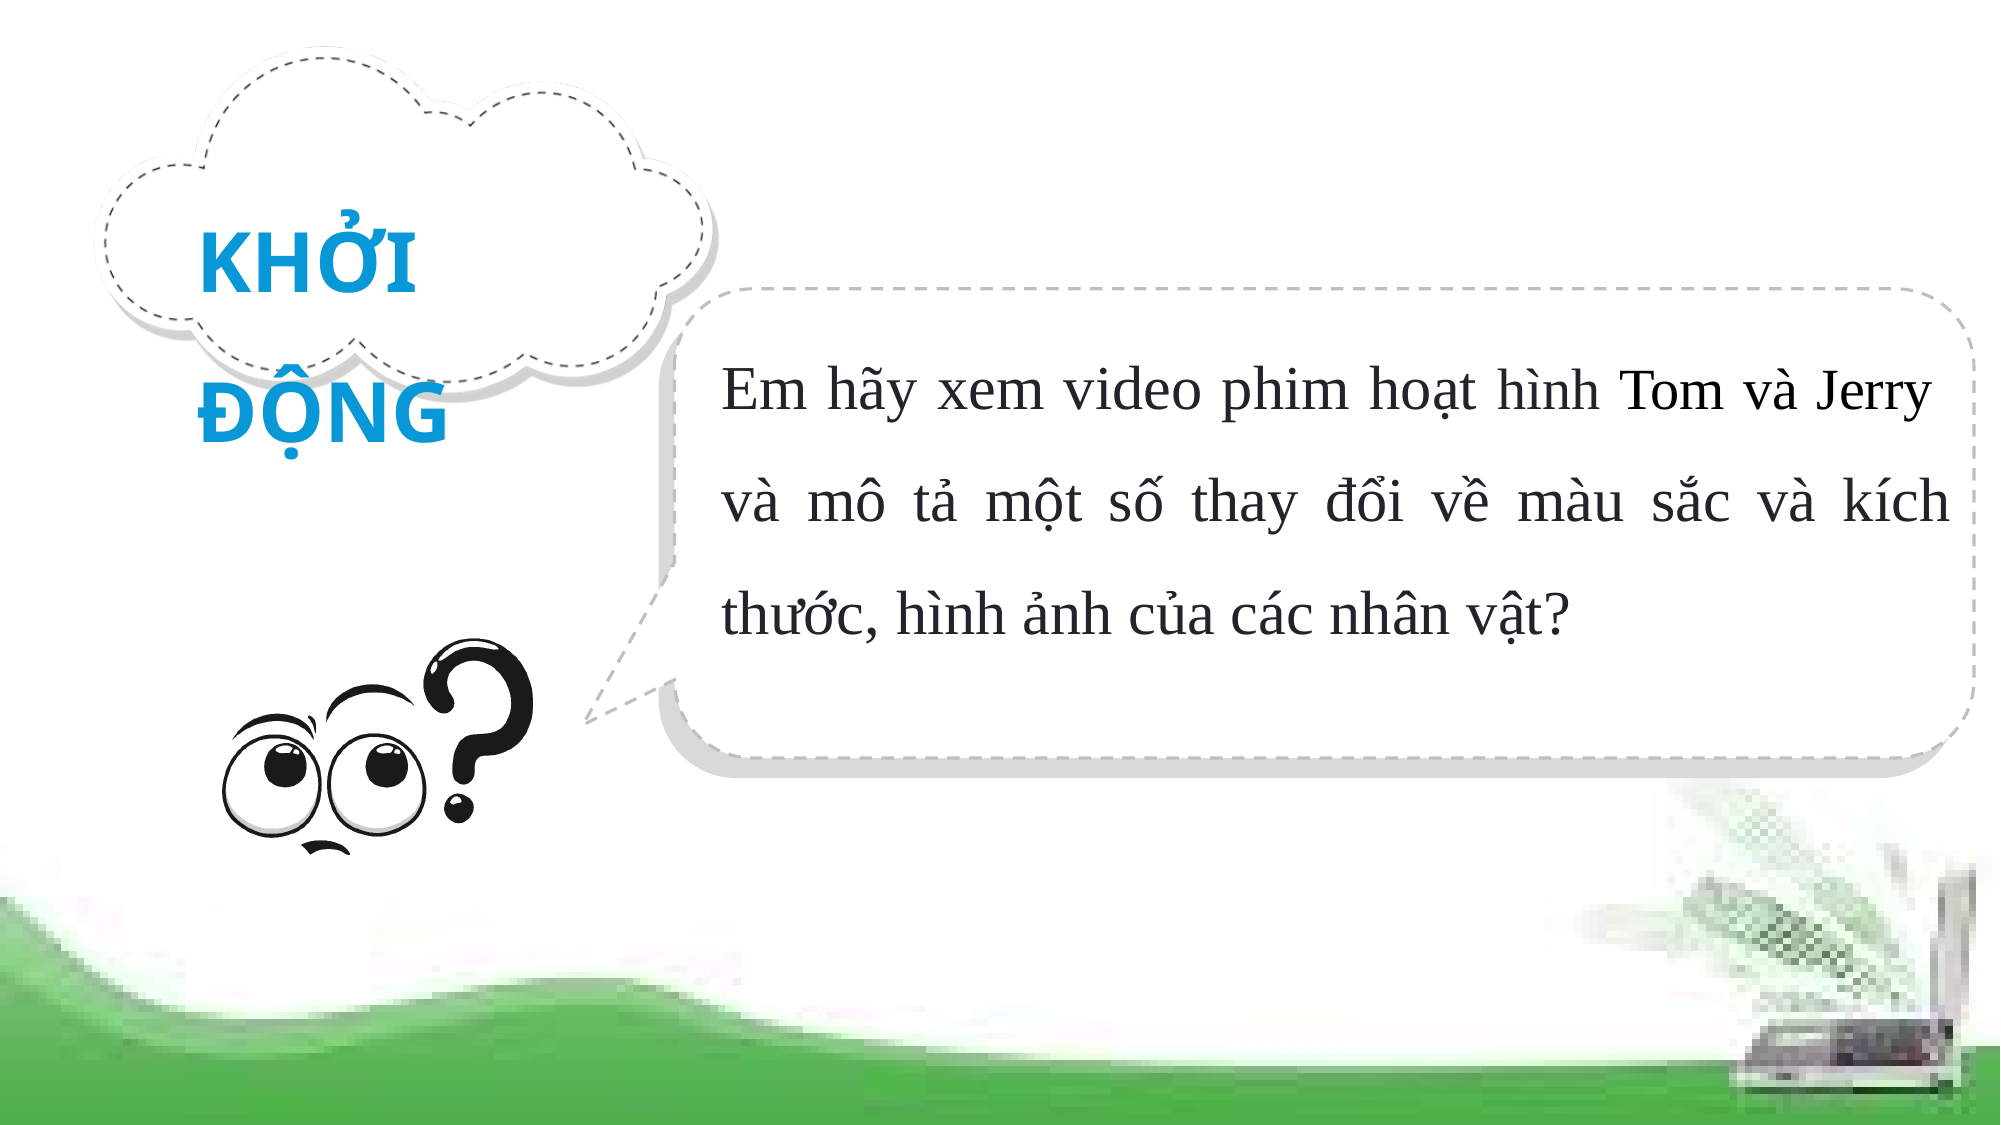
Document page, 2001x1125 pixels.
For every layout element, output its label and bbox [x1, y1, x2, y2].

text_box [658, 288, 1975, 779]
picture [0, 0, 2000, 1125]
